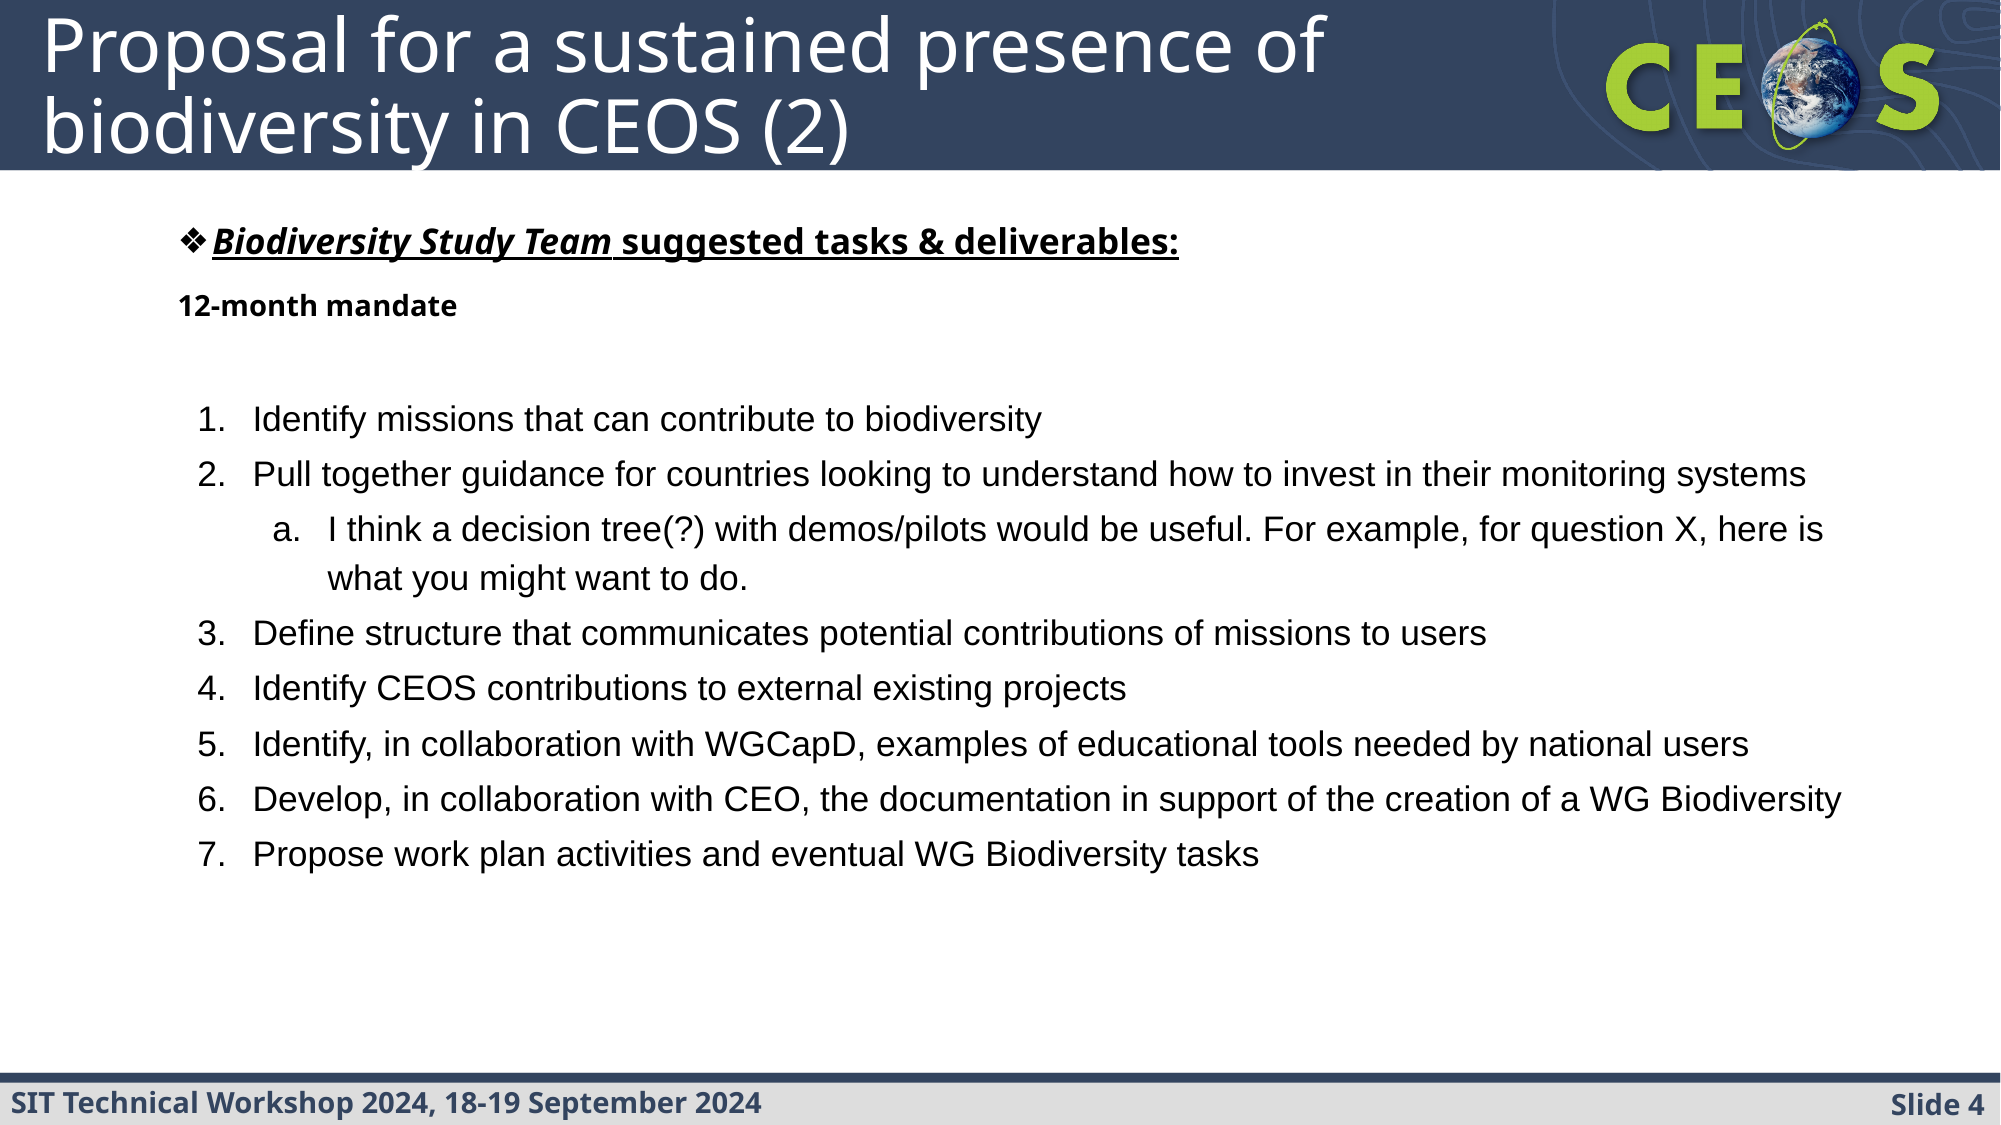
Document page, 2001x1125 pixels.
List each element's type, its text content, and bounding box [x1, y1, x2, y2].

text_box Biodiversity Study Team suggested tasks & deliverables: 12-month mandate Identify missions that can contribute to biodiversity Pull together guidance for countries looking to understand how to invest in their monitoring systems I think a decision tree(?) with demos/pilots would be useful. For example, for question X, here is what you might want to do. Define structure that communicates potential contributions of missions to users Identify CEOS contributions to external existing projects Identify, in collaboration with WGCapD, examples of educational tools needed by national users Develop, in collaboration with CEO, the documentation in support of the creation of a WG Biodiversity Propose work plan activities and eventual WG Biodiversity tasks [162, 204, 1880, 1003]
title Proposal for a sustained presence of biodiversity in CEOS (2) [26, 0, 1567, 128]
picture [1606, 18, 1939, 150]
